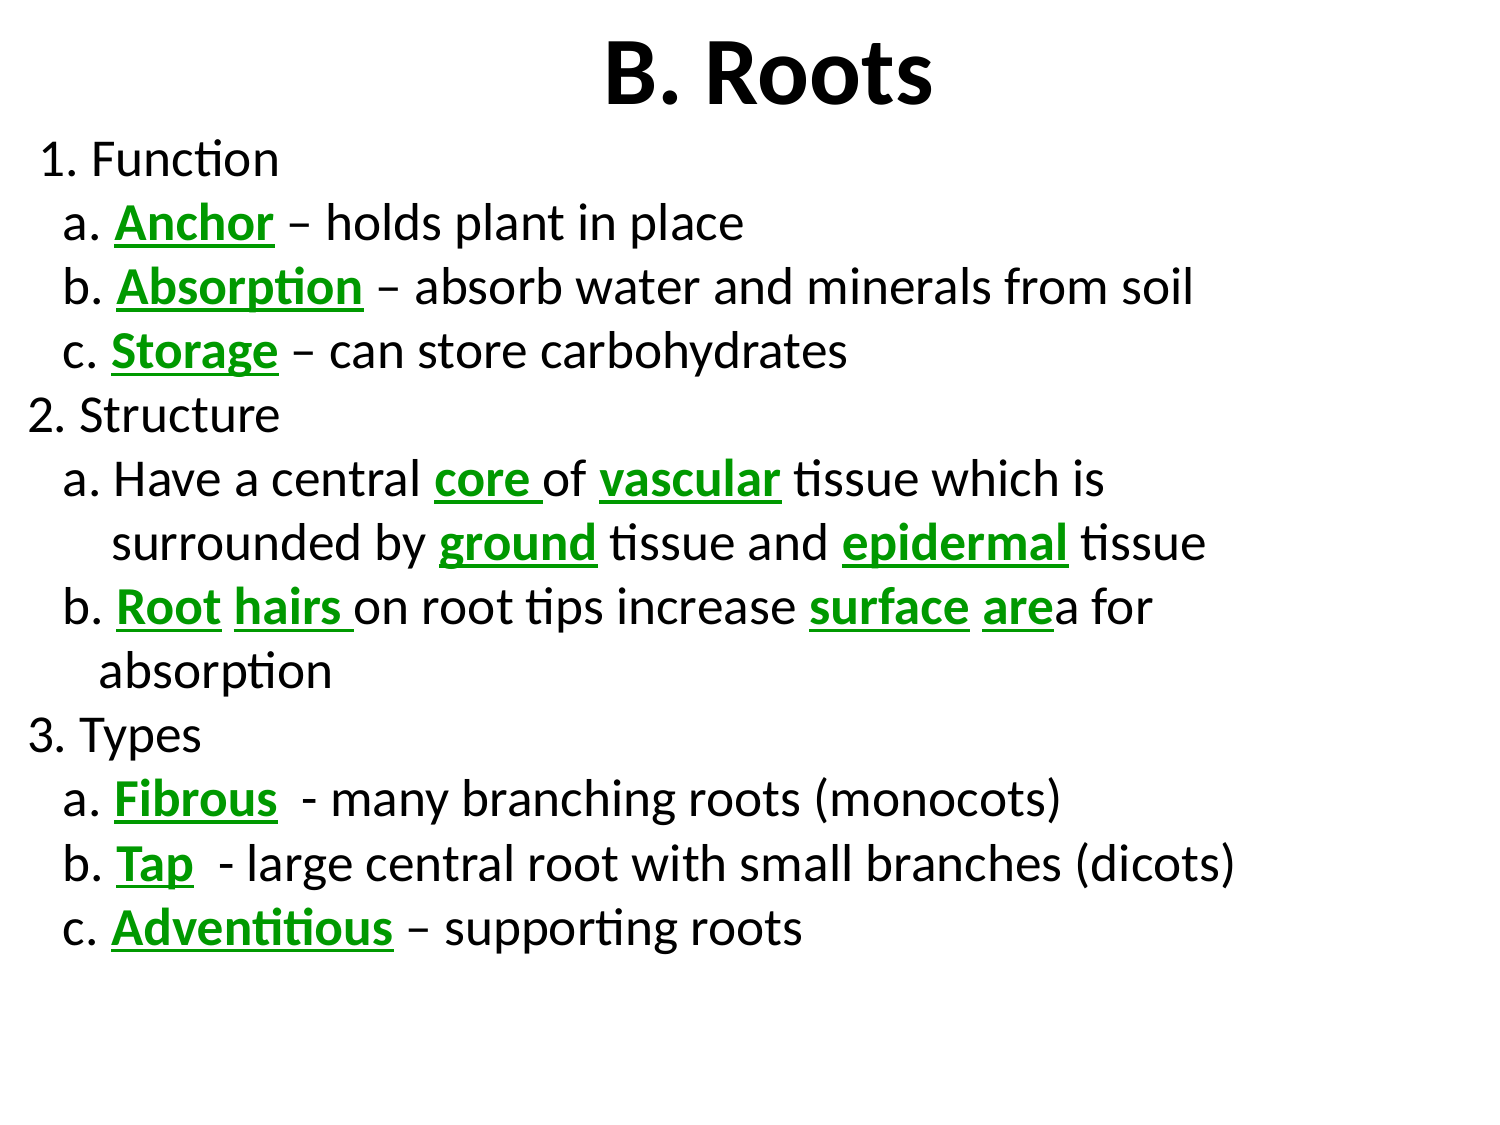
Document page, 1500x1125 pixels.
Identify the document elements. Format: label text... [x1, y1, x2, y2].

list B. Roots 1. Function a. Anchor – holds plant in place b. Absorption – absorb water and minerals from soil c. Storage – can store carbohydrates 2. Structure a. Have a central core of vascular tissue which is surrounded by ground tissue and epidermal tissue b. Root hairs on root tips increase surface area for absorption 3. Types a. Fibrous - many branching roots (monocots) b. Tap - large central root with small branches (dicots) c. Adventitious – supporting roots [0, 0, 1500, 1125]
